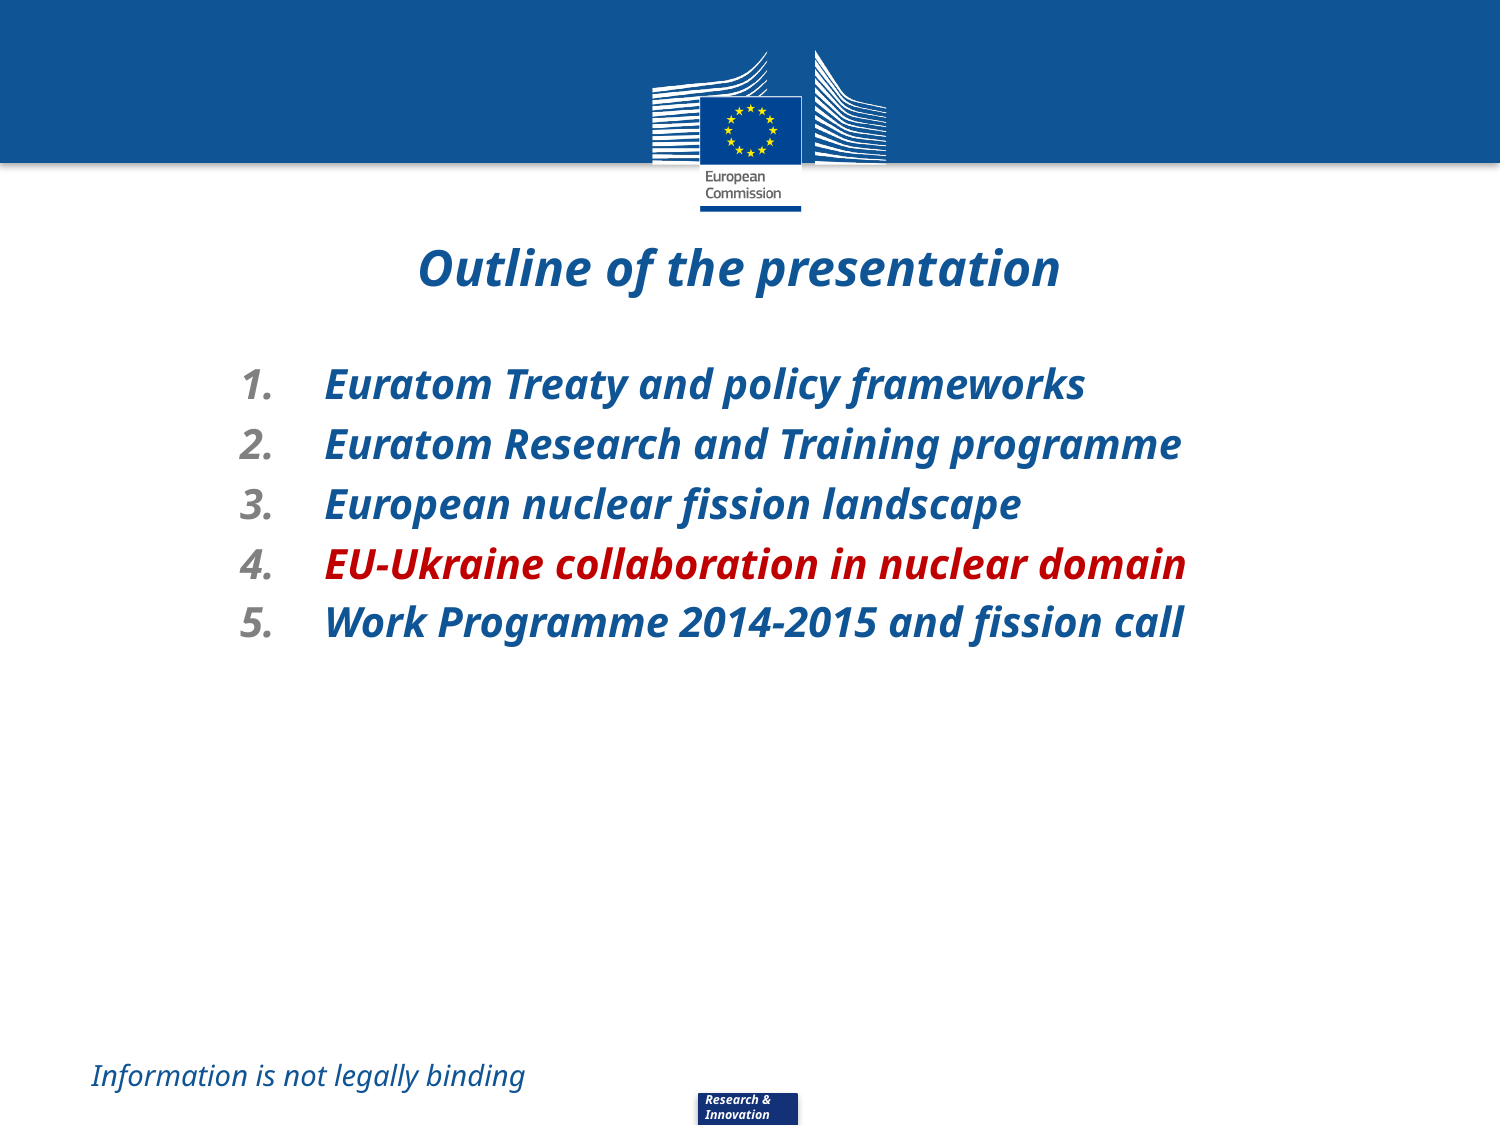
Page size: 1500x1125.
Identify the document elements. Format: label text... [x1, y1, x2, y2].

text_box Information is not legally binding [76, 1049, 621, 1100]
title Outline of the presentation [64, 219, 1416, 313]
list Euratom Treaty and policy frameworks Euratom Research and Training programme European nuclear fission landscape EU-Ukraine collaboration in nuclear domain Work Programme 2014-2015 and fission call [224, 349, 1351, 951]
